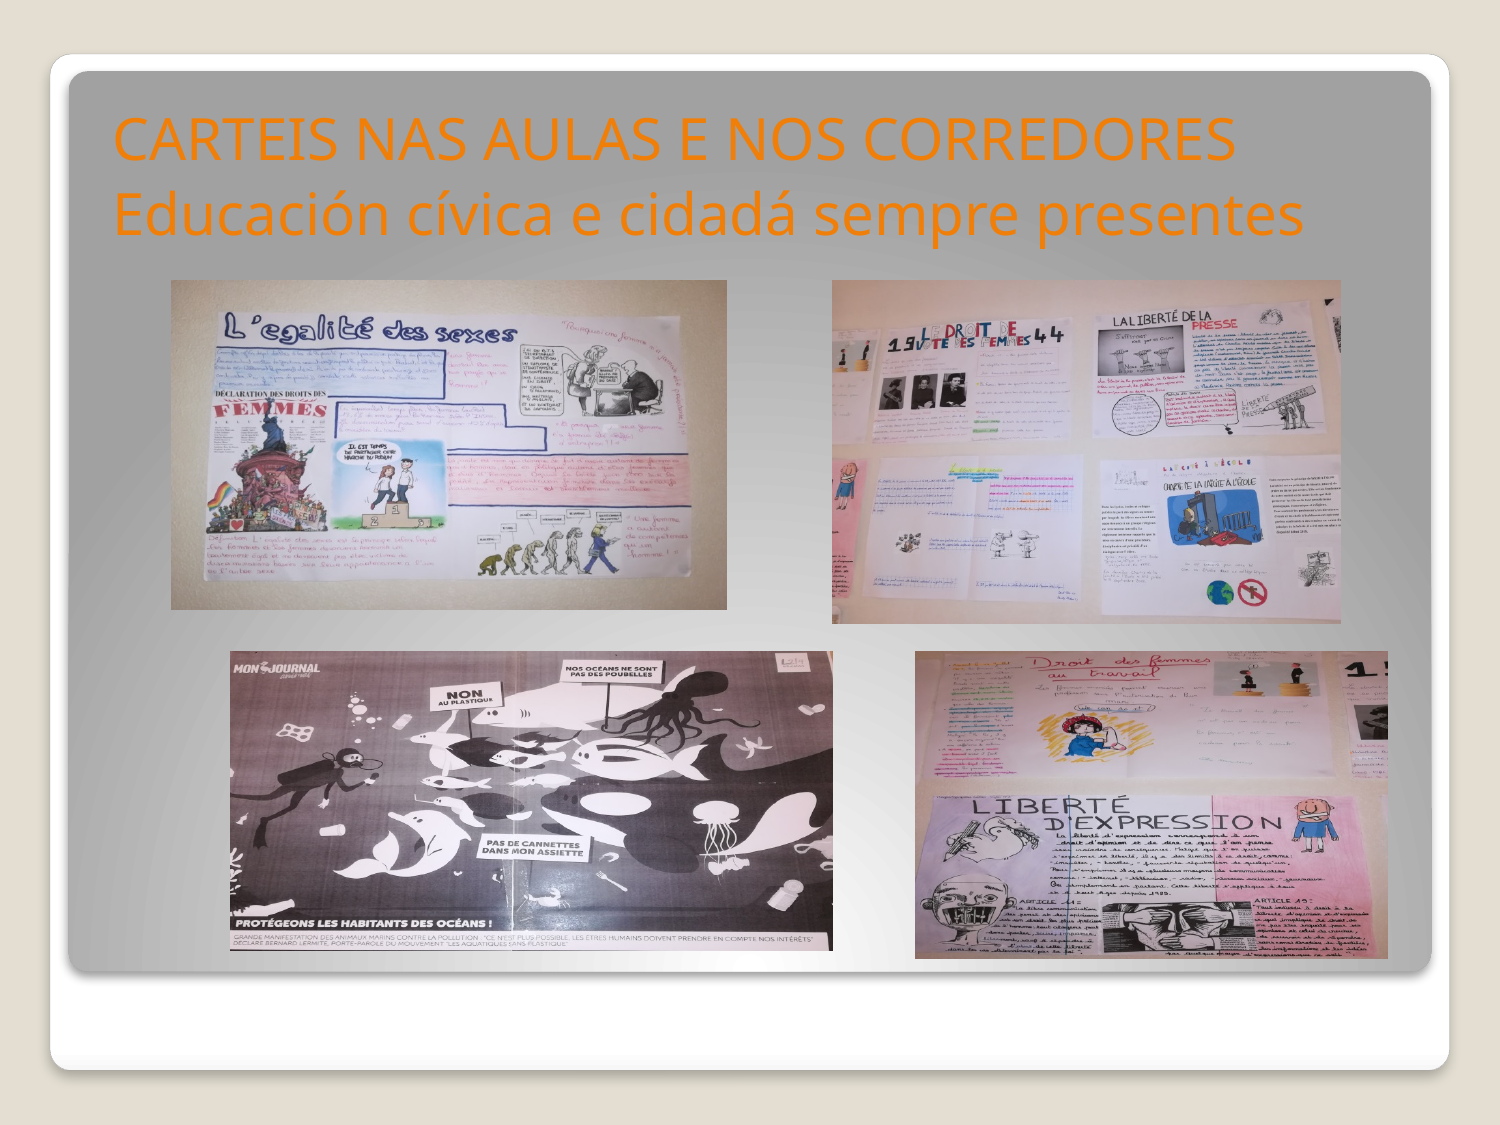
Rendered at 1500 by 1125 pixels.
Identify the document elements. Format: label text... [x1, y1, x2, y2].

picture [170, 280, 727, 611]
picture [915, 651, 1389, 959]
picture [229, 651, 833, 951]
picture [832, 280, 1341, 624]
list CARTEIS NAS AULAS E NOS CORREDORES Educación cívica e cidadá sempre presentes [82, 86, 1425, 774]
